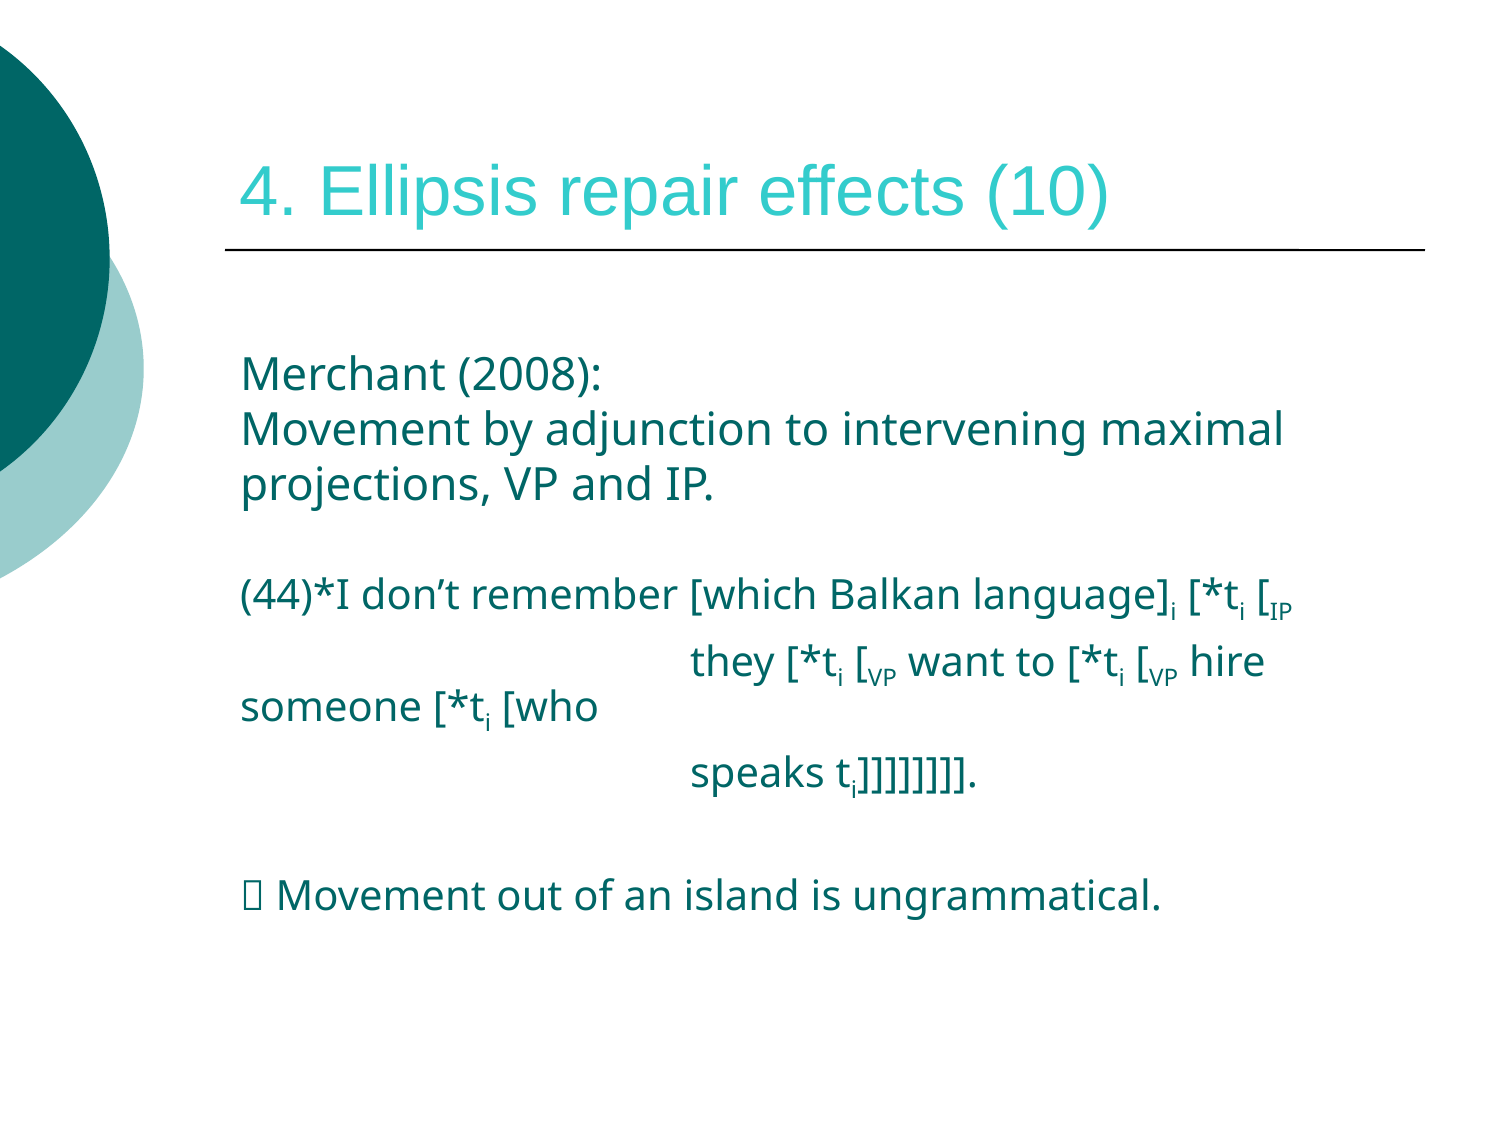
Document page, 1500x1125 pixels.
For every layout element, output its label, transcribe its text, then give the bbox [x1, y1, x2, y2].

title 4. Ellipsis repair effects (10) [224, 49, 1425, 238]
list Merchant (2008): Movement by adjunction to intervening maximal projections, VP and IP. (44)*I don’t remember [which Balkan language]i [*ti [IP they [*ti [VP want to [*ti [VP hire someone [*ti [who speaks ti]]]]]]]].  Movement out of an island is ungrammatical. [224, 337, 1451, 1063]
